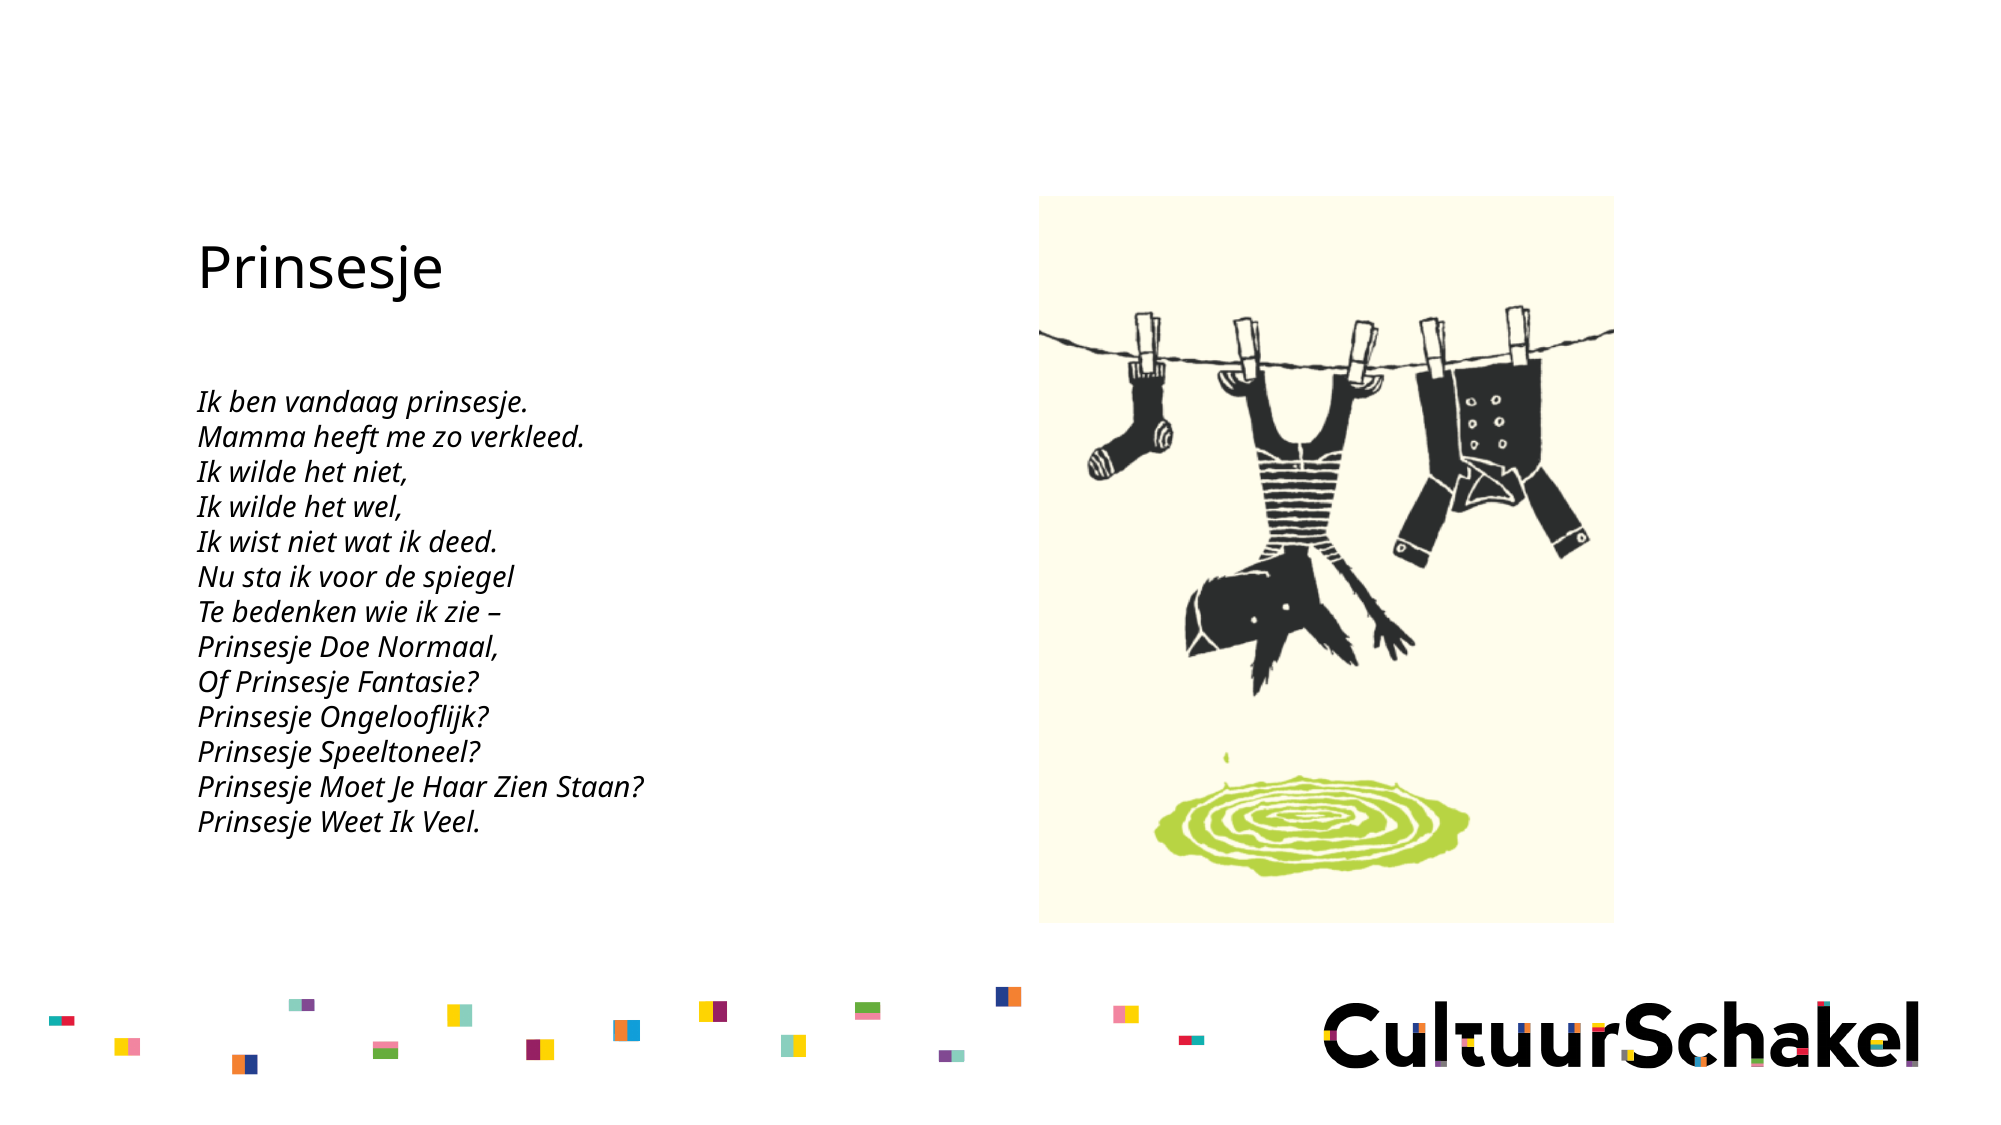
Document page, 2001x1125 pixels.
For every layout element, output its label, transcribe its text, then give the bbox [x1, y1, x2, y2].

picture [1306, 983, 1937, 1085]
picture [0, 955, 1263, 1106]
picture [1039, 196, 1614, 923]
subtitle Ik ben vandaag prinsesje. Mamma heeft me zo verkleed. Ik wilde het niet, Ik wilde het wel, Ik wist niet wat ik deed. Nu sta ik voor de spiegel Te bedenken wie ik zie – Prinsesje Doe Normaal, Of Prinsesje Fantasie? Prinsesje Ongelooflijk? Prinsesje Speeltoneel? Prinsesje Moet Je Haar Zien Staan? Prinsesje Weet Ik Veel. [182, 341, 1029, 866]
title Prinsesje [182, 197, 1029, 309]
